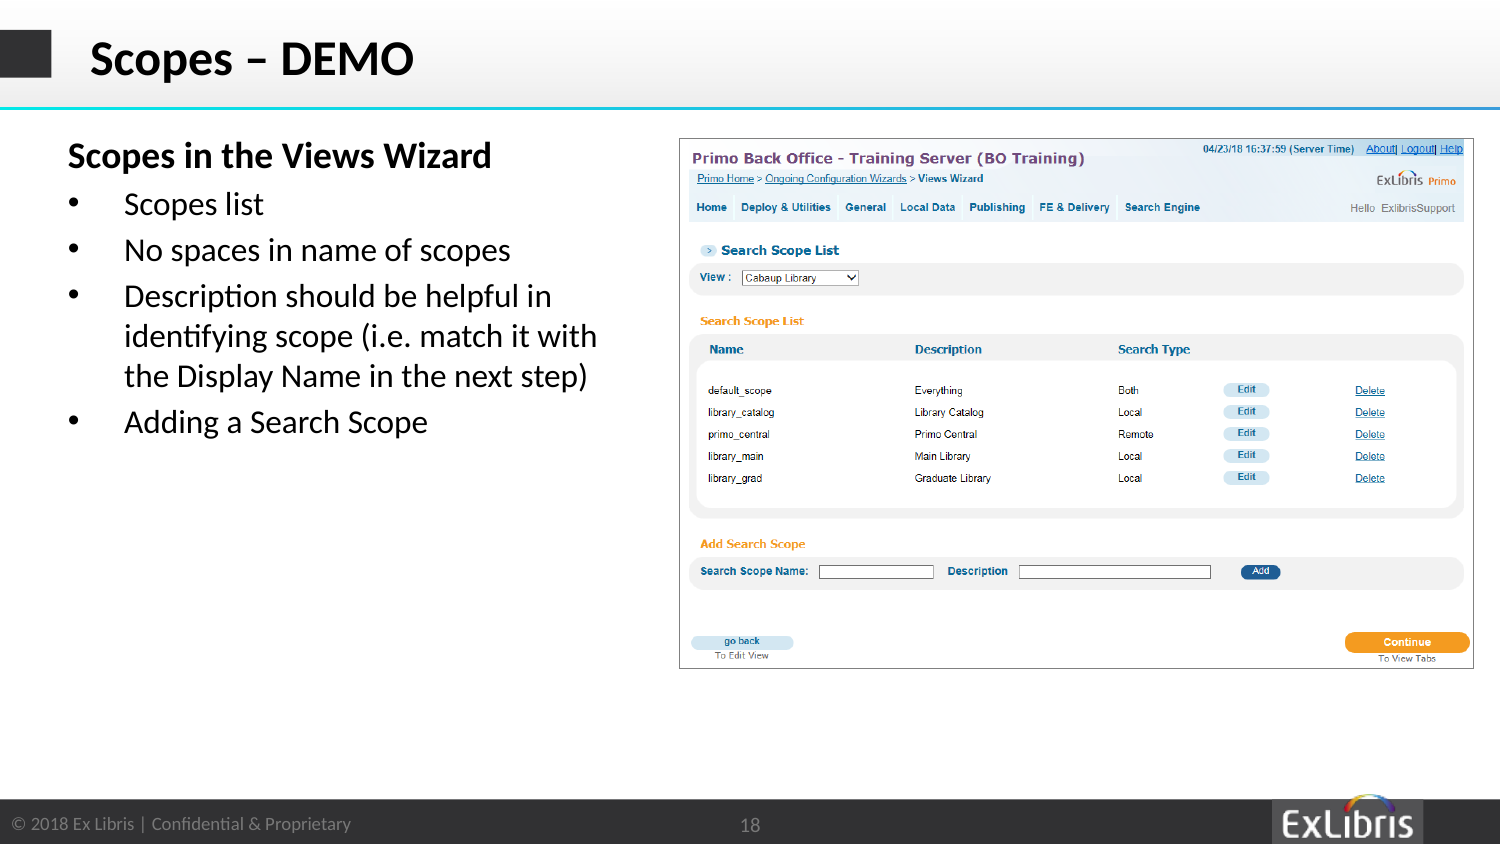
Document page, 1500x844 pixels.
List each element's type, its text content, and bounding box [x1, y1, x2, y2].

title Scopes – DEMO [75, 8, 1425, 103]
picture [1282, 794, 1414, 840]
text_box Scopes in the Views Wizard Scopes list No spaces in name of scopes Description should be helpful in identifying scope (i.e. match it with the Display Name in the next step) Adding a Search Scope [53, 123, 656, 777]
slide_number 18 [705, 793, 795, 844]
picture [678, 138, 1474, 670]
